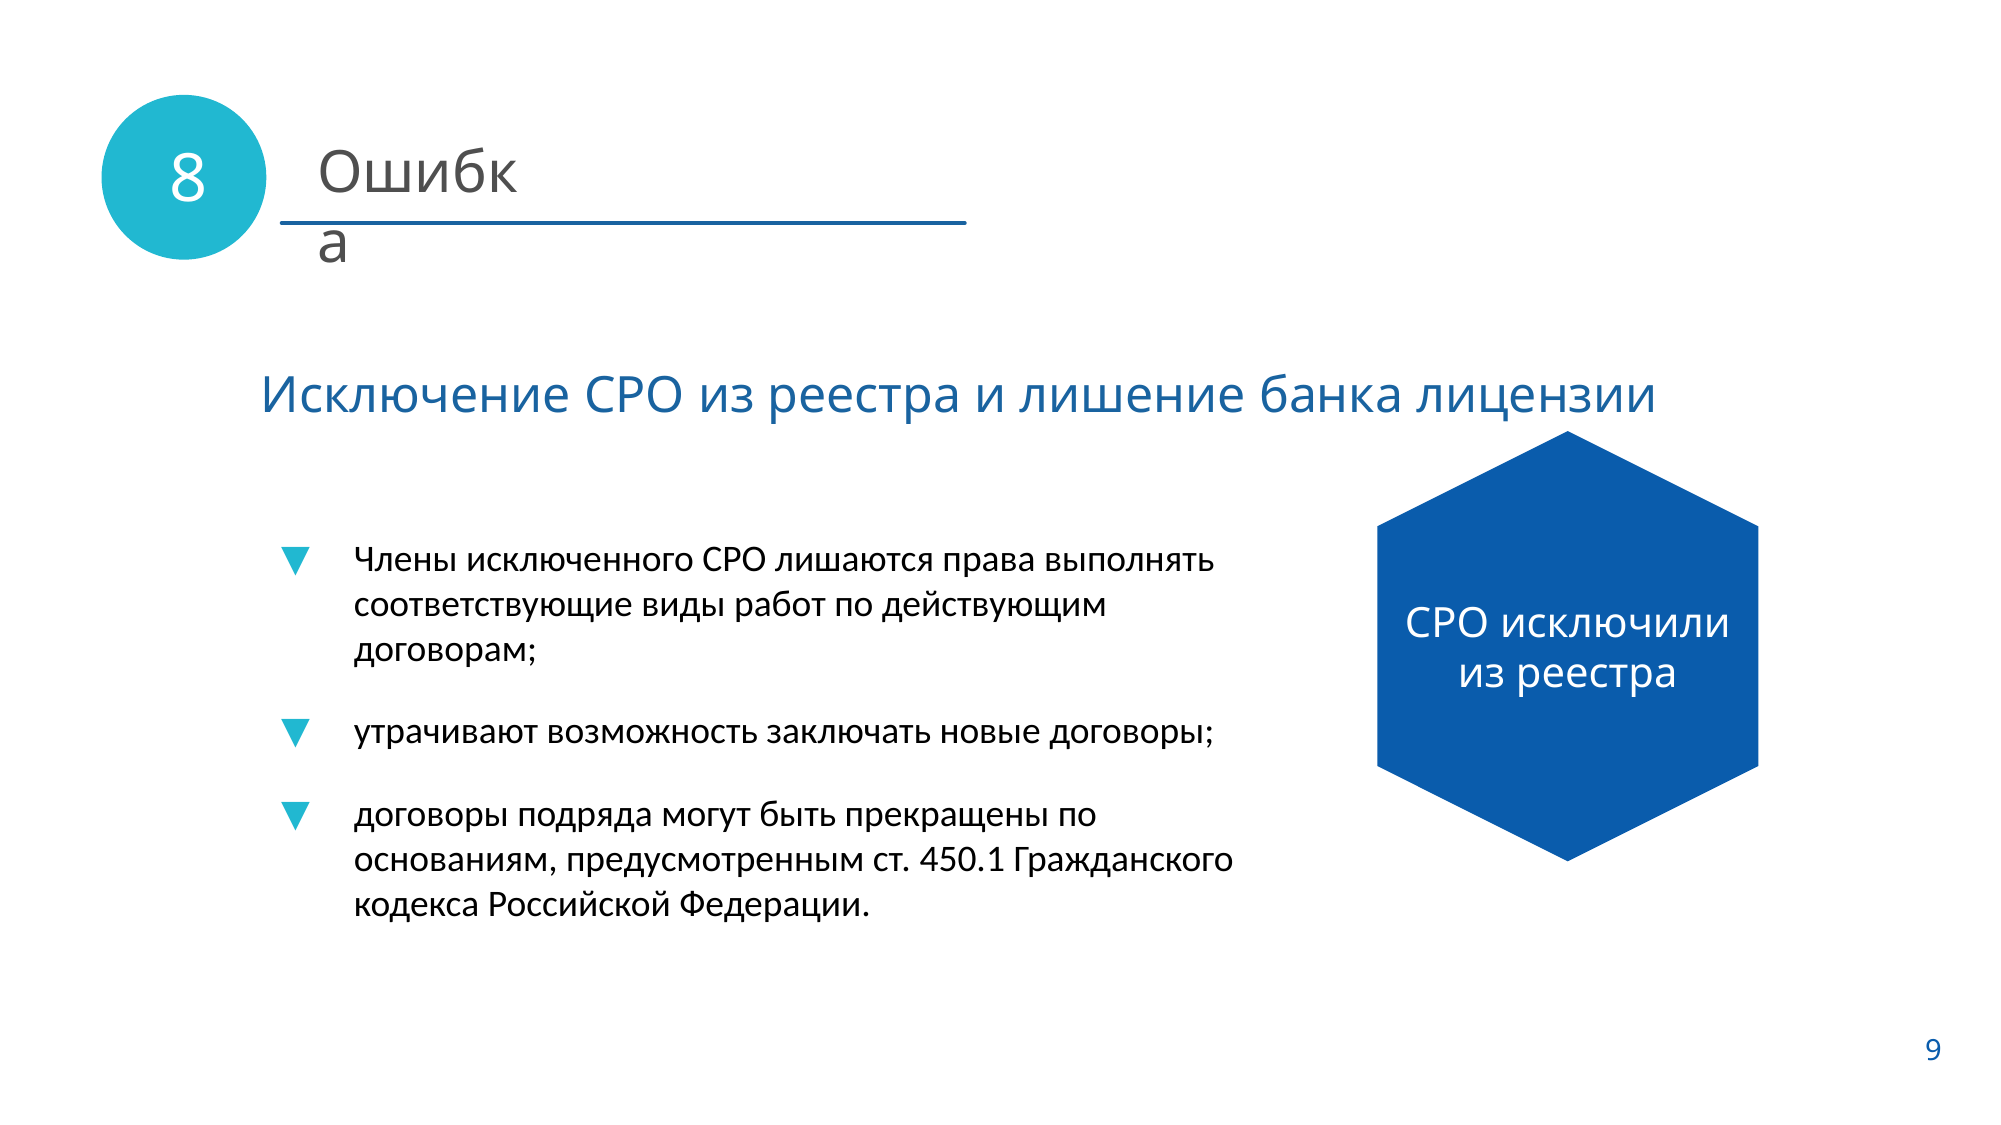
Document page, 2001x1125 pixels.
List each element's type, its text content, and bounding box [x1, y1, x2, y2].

text_box [1375, 429, 1760, 863]
text_box [99, 93, 268, 262]
text_box Исключение СРО из реестра и лишение банка лицензии [246, 355, 1674, 430]
text_box Ошибка [302, 233, 558, 282]
text_box CРО исключили из реестра [1379, 588, 1757, 703]
text_box 8 [154, 127, 208, 222]
text_box Члены исключенного СРО лишаются права выполнять соответствующие виды работ по действующим договорам; утрачивают возможность заключать новые договоры; договоры подряда могут быть прекращены по основаниям, предусмотренным ст. 450.1 Гражданского кодекса Российской Федерации. [266, 526, 1292, 932]
slide_number 9 [1844, 1021, 1957, 1081]
text_box Ошибка [302, 127, 558, 221]
